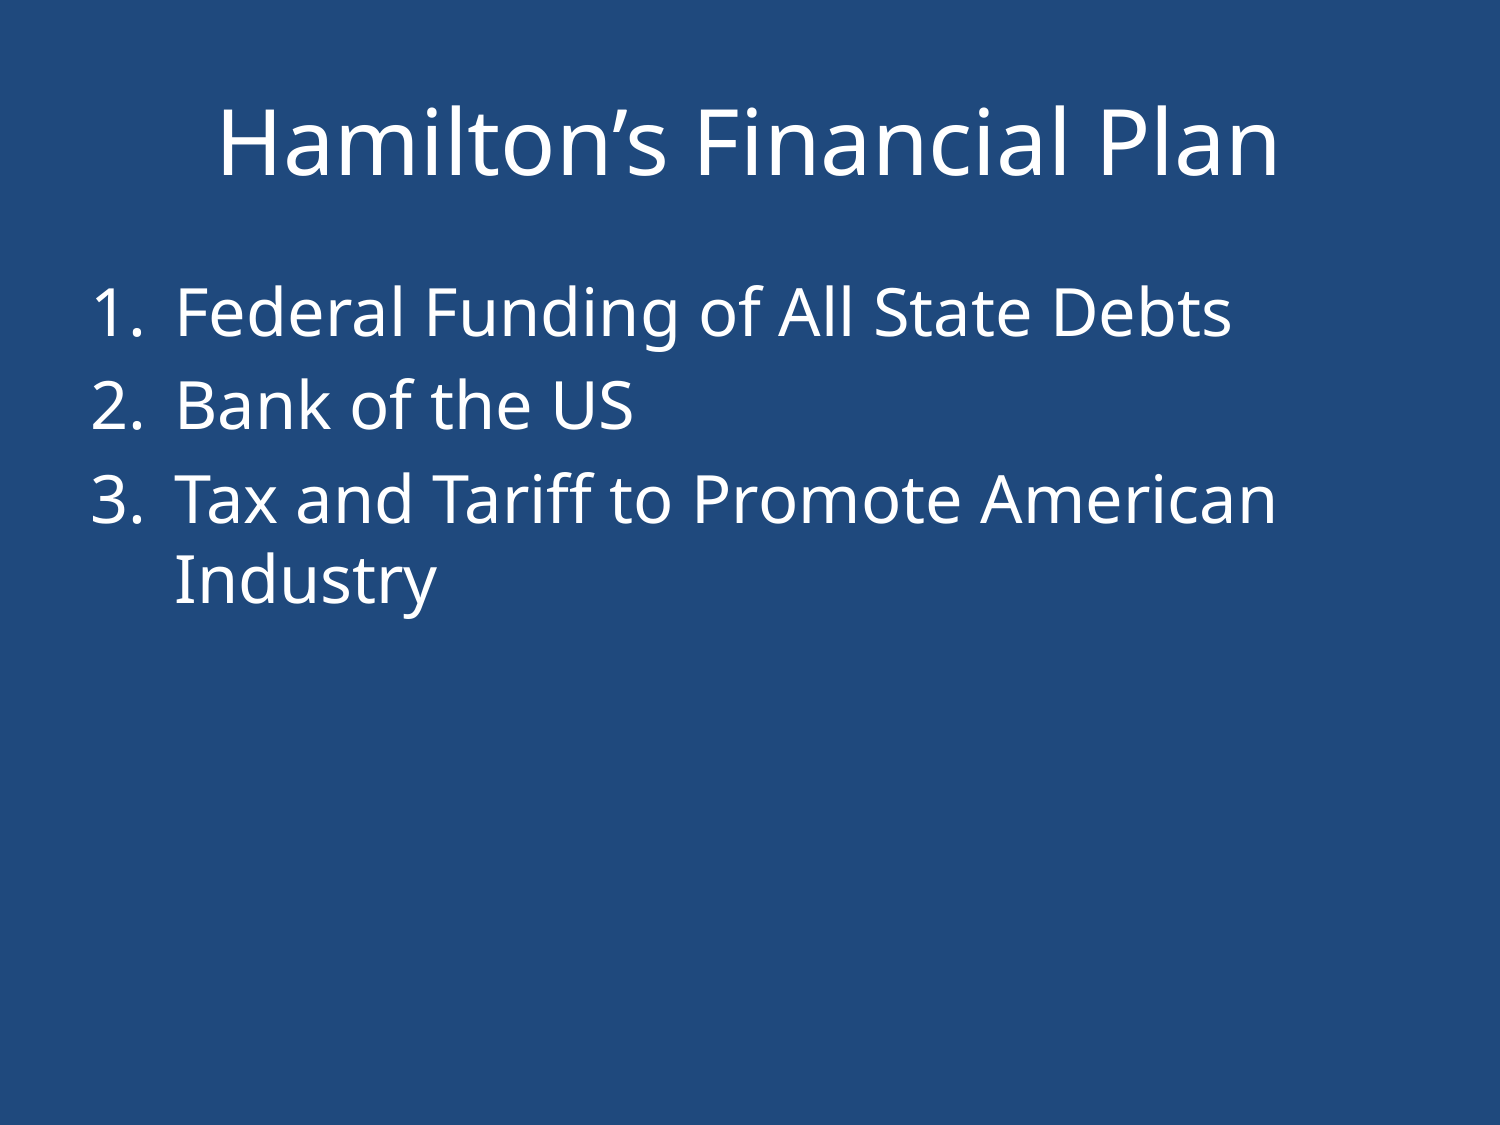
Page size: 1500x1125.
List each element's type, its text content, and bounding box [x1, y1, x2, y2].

list Federal Funding of All State Debts Bank of the US Tax and Tariff to Promote American Industry [75, 262, 1425, 1005]
title Hamilton’s Financial Plan [75, 45, 1425, 233]
